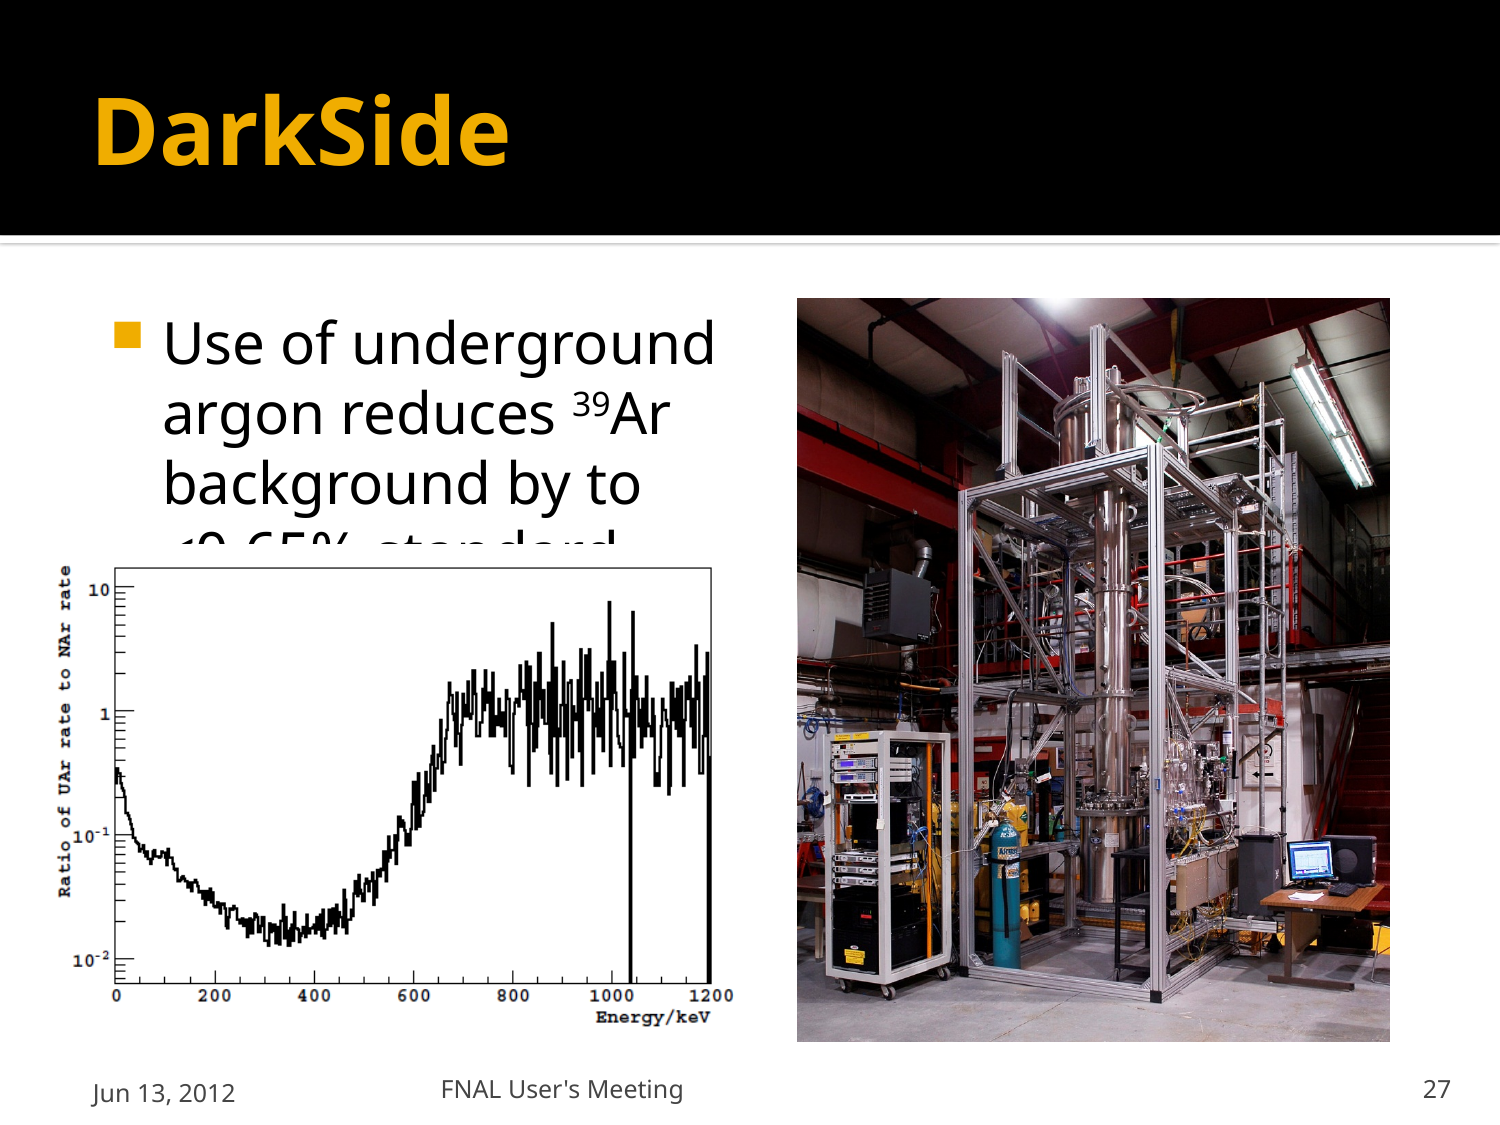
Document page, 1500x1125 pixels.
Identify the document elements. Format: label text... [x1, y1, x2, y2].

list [797, 298, 1390, 1042]
list Use of underground argon reduces 39Ar background by to <0.65% standard argon [75, 291, 738, 542]
footer FNAL User's Meeting [433, 1062, 1337, 1108]
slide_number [75, 1062, 425, 1108]
picture [49, 544, 749, 1050]
title DarkSide [75, 24, 1425, 231]
slide_number 27 [1345, 1062, 1467, 1108]
